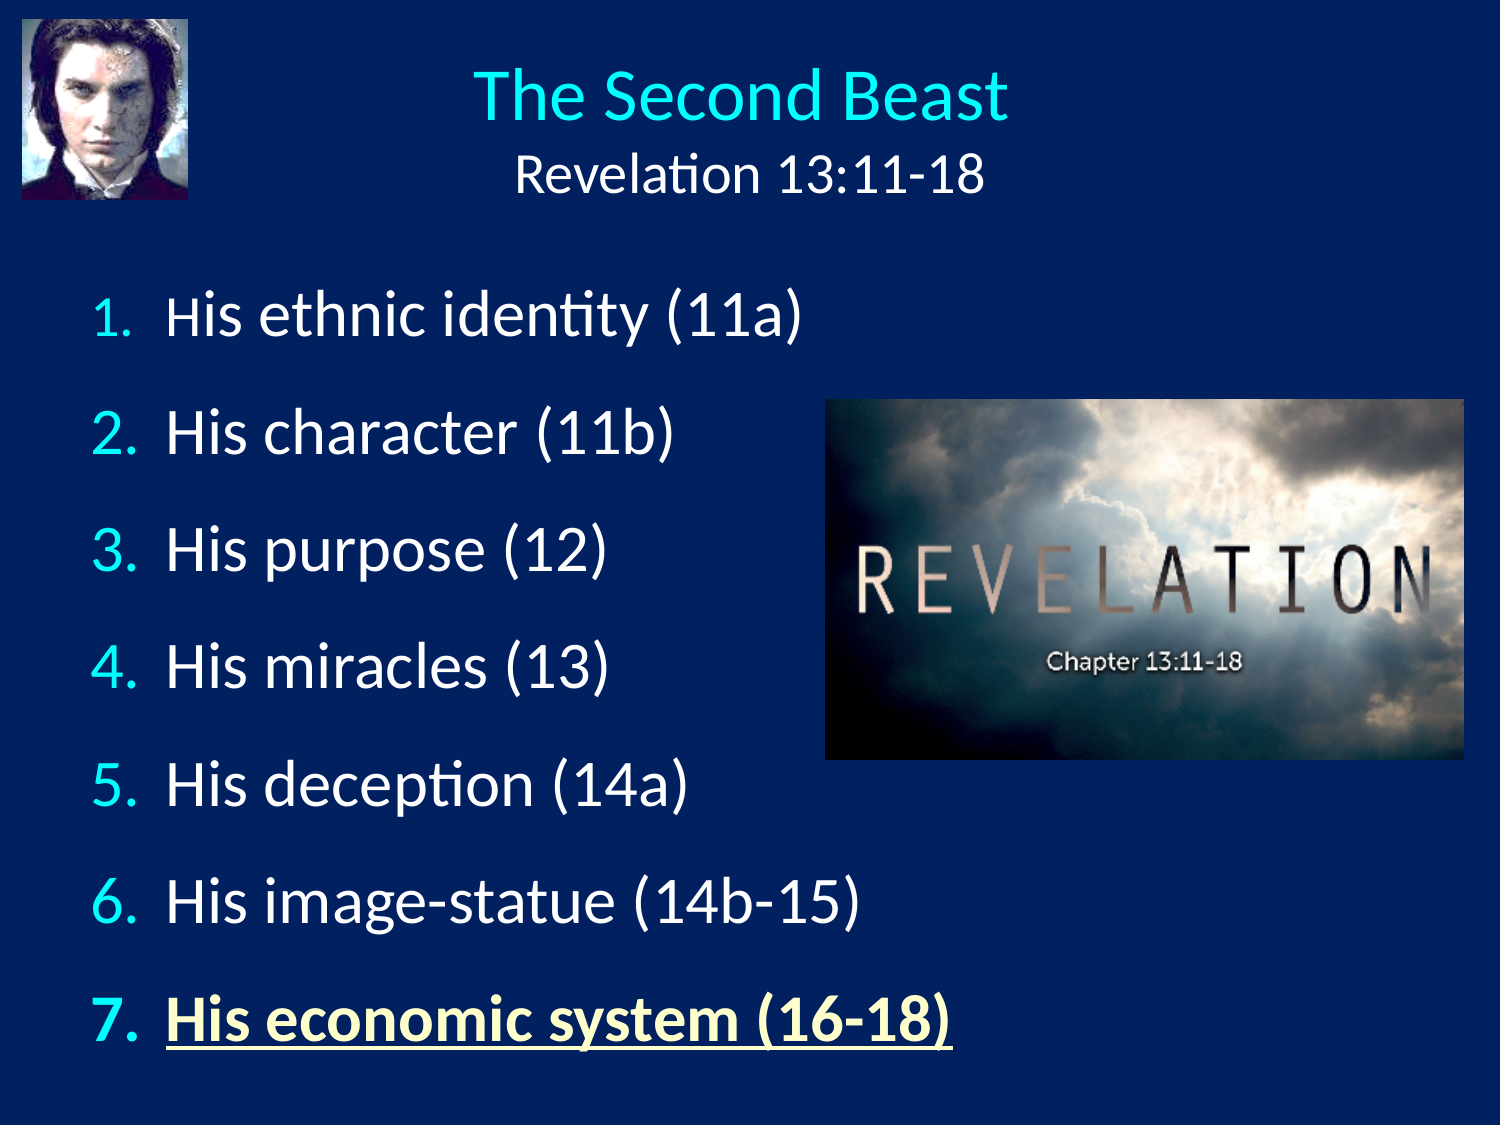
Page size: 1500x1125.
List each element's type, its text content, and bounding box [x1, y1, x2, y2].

picture [824, 399, 1465, 760]
picture [22, 19, 188, 201]
title The Second Beast Revelation 13:11-18 [278, 37, 1222, 238]
list His ethnic identity (11a) His character (11b) His purpose (12) His miracles (13) His deception (14a) His image-statue (14b-15) His economic system (16-18) [74, 262, 1432, 1063]
